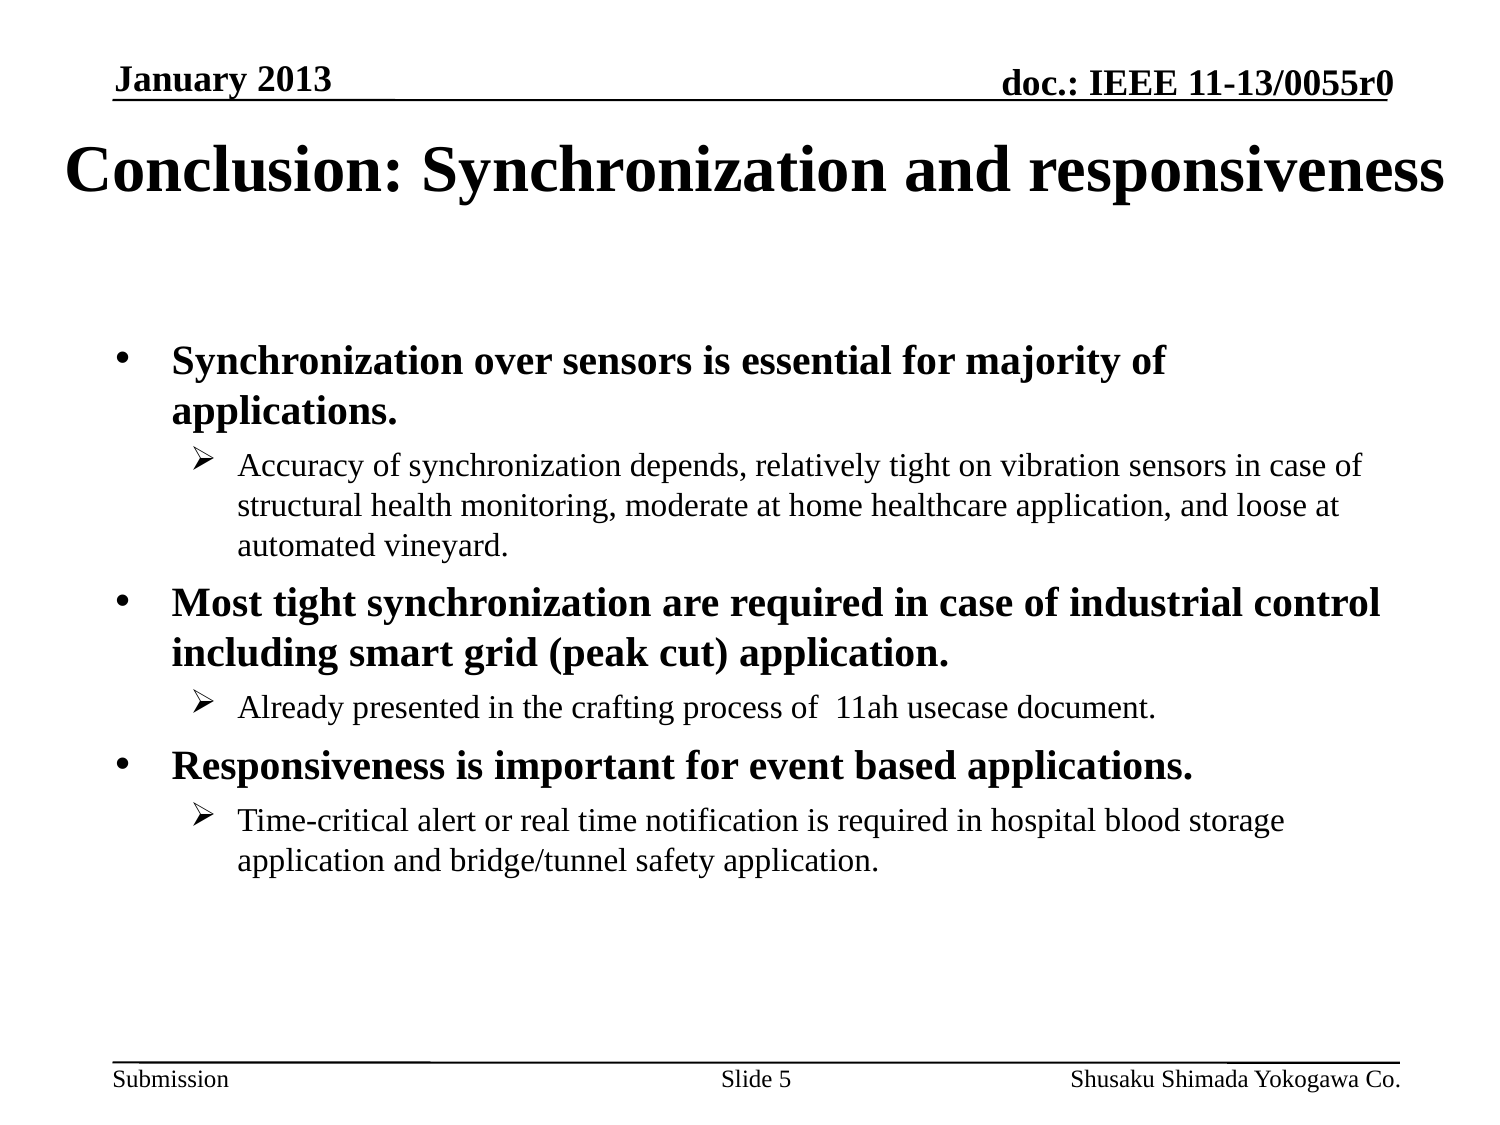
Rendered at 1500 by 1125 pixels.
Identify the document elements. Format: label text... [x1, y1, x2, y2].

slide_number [114, 54, 540, 100]
title Conclusion: Synchronization and responsiveness [41, 112, 1471, 288]
slide_number Slide 5 [712, 1061, 800, 1123]
list Synchronization over sensors is essential for majority of applications. Accuracy of synchronization depends, relatively tight on vibration sensors in case of structural health monitoring, moderate at home healthcare application, and loose at automated vineyard. Most tight synchronization are required in case of industrial control including smart grid (peak cut) application. Already presented in the crafting process of 11ah usecase document. Responsiveness is important for event based applications. Time-critical alert or real time notification is required in hospital blood storage application and bridge/tunnel safety application. [100, 324, 1412, 1048]
footer Shusaku Shimada Yokogawa Co. [902, 1061, 1402, 1093]
